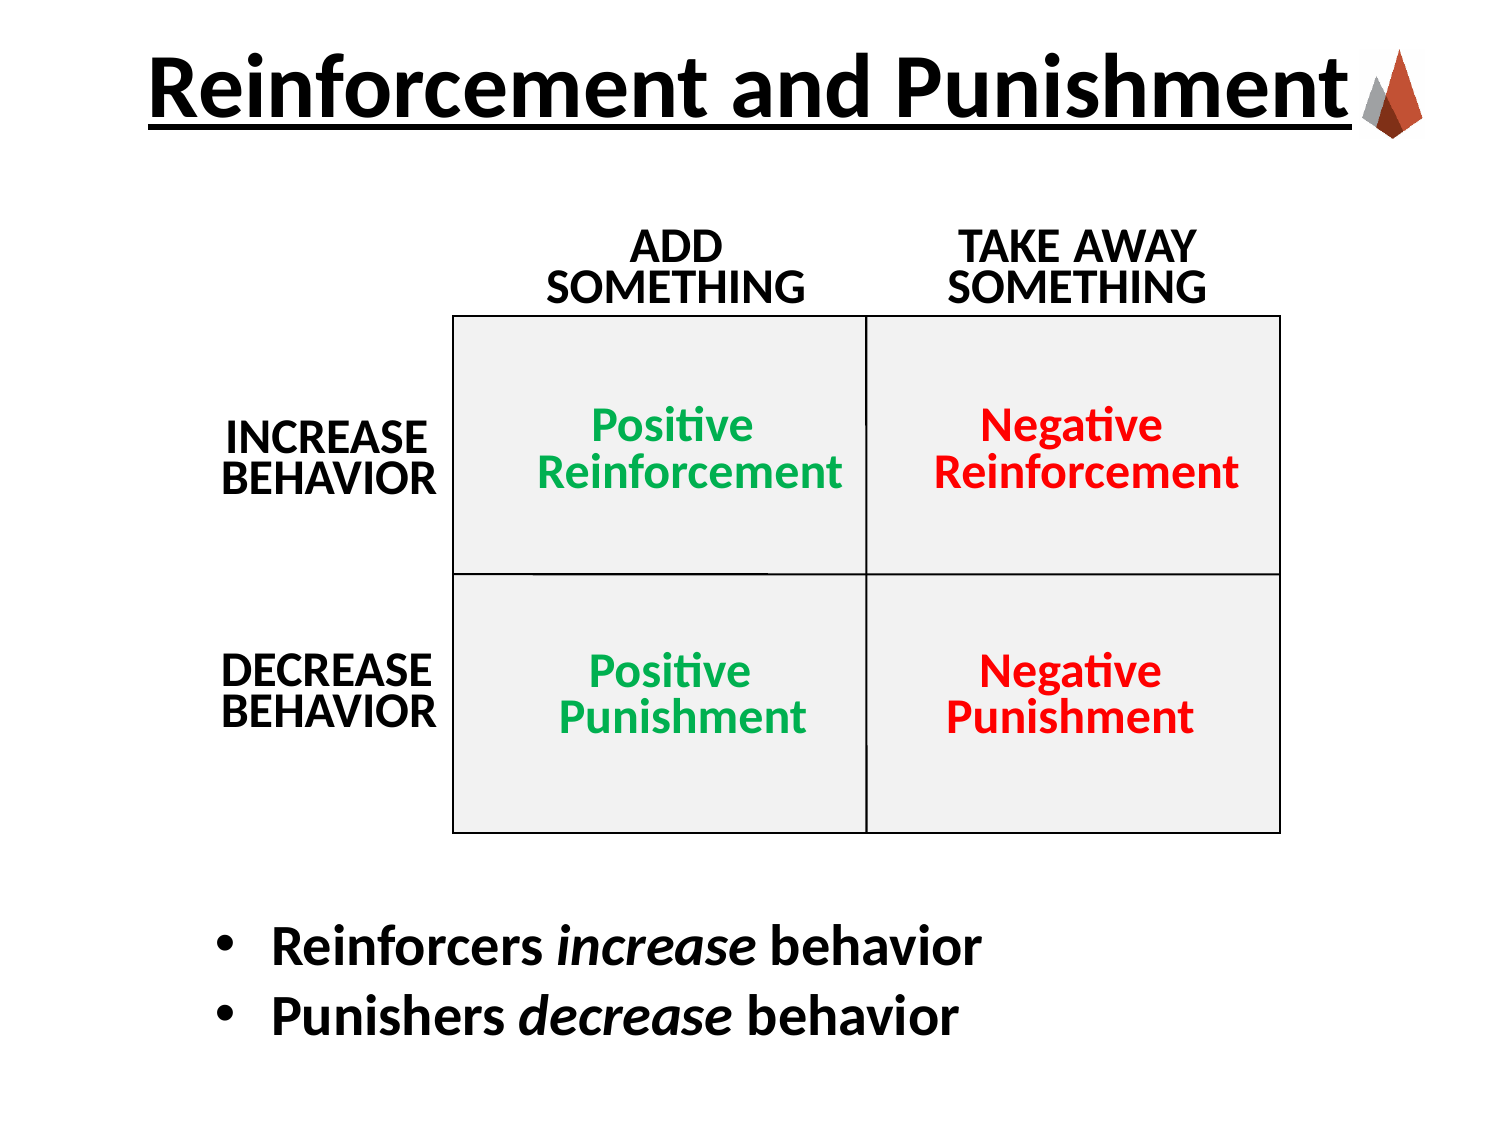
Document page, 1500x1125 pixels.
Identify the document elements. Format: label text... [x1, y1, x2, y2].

text_box Reinforcers increase behavior Punishers decrease behavior [199, 899, 1030, 1055]
title Reinforcement and Punishment [75, 0, 1425, 175]
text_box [174, 212, 1281, 838]
